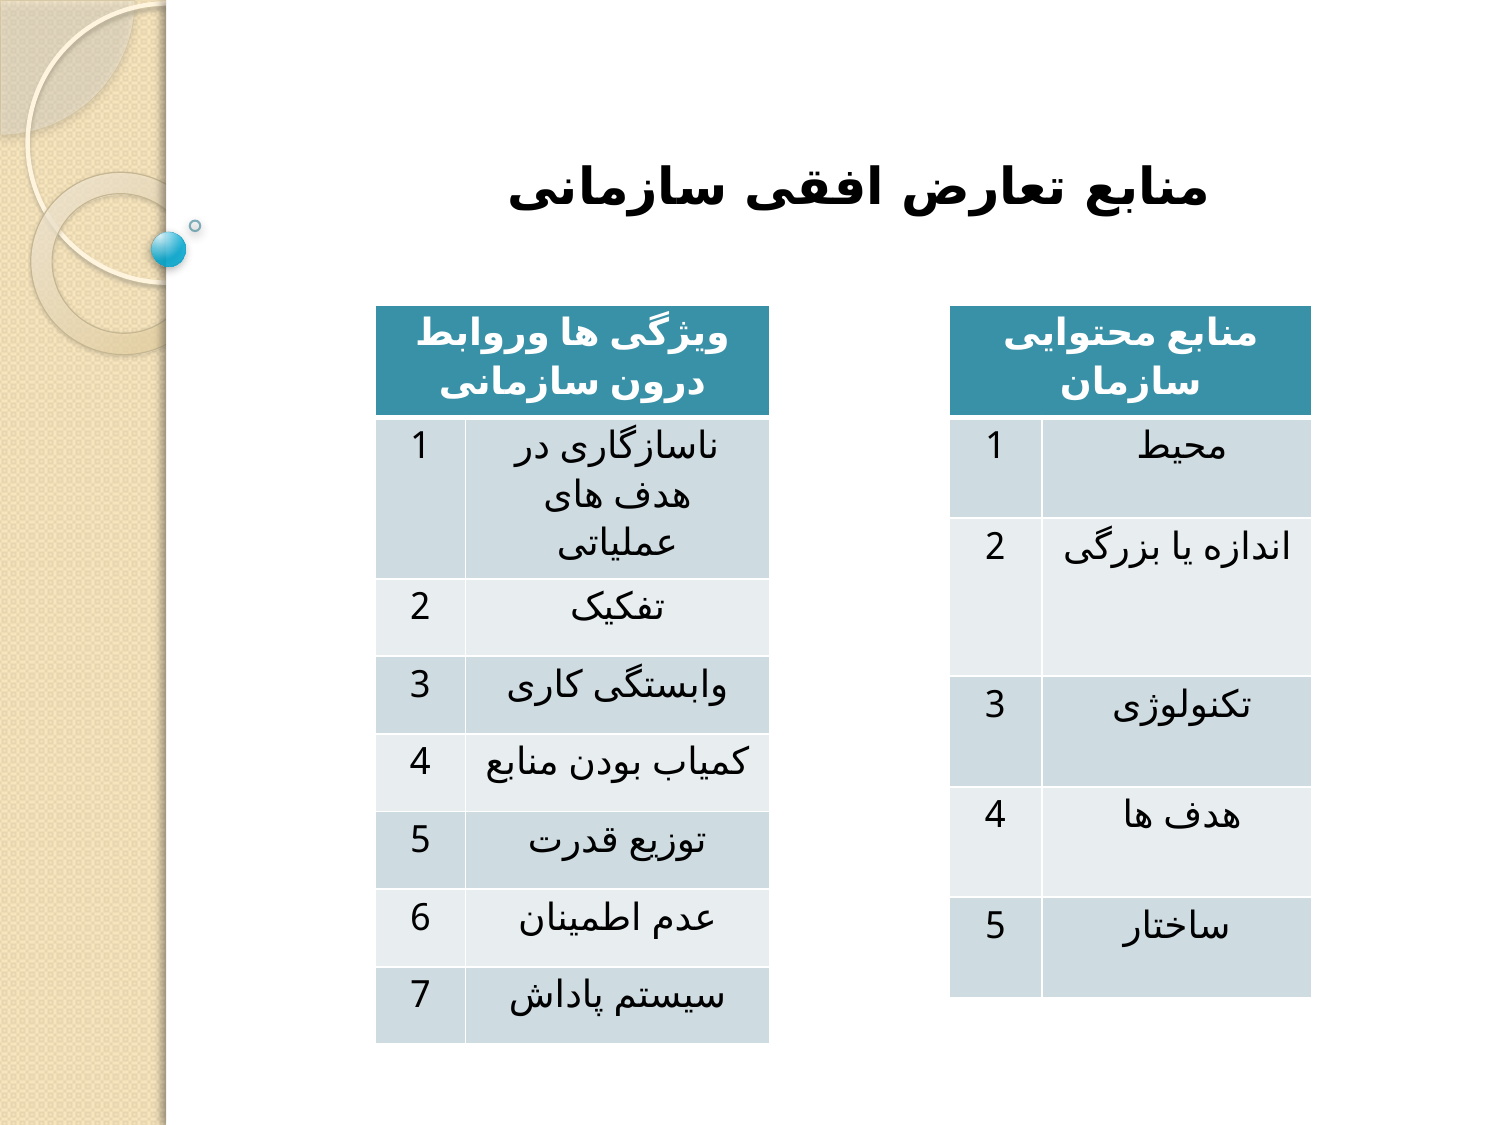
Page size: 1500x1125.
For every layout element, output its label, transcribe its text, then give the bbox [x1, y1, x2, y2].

table_cell وابستگی کاری [466, 657, 769, 733]
table_cell 3 [376, 657, 465, 733]
table_cell 4 [376, 735, 465, 811]
table_cell 2 [376, 580, 465, 655]
table_cell کمیاب بودن منابع [466, 735, 769, 811]
table_cell محیط [1043, 420, 1311, 517]
table_cell هدف ها [1043, 788, 1311, 896]
table_header منابع محتوایی سازمان [950, 306, 1311, 415]
table_cell 1 [376, 420, 465, 578]
table_cell تکنولوژی [1043, 677, 1311, 786]
table_cell اندازه یا بزرگی [1043, 519, 1311, 675]
table_cell ناسازگاری در هدف های عملیاتی [466, 420, 769, 578]
table_cell 4 [950, 788, 1041, 896]
table_cell تفکیک [466, 580, 769, 655]
table_cell 5 [376, 812, 465, 888]
table_cell 7 [376, 968, 465, 1043]
table_cell سیستم پاداش [466, 968, 769, 1043]
table_cell توزیع قدرت [466, 812, 769, 888]
table_cell 6 [376, 890, 465, 966]
table_cell 2 [950, 519, 1041, 675]
table_cell 3 [950, 677, 1041, 786]
table_cell ساختار [1043, 898, 1311, 997]
table_cell عدم اطمینان [466, 890, 769, 966]
title منابع تعارض افقی سازمانی [287, 50, 1413, 270]
table_cell 5 [950, 898, 1041, 997]
table_cell 1 [950, 420, 1041, 517]
table_header ویژگی ها وروابط درون سازمانی [376, 306, 769, 415]
